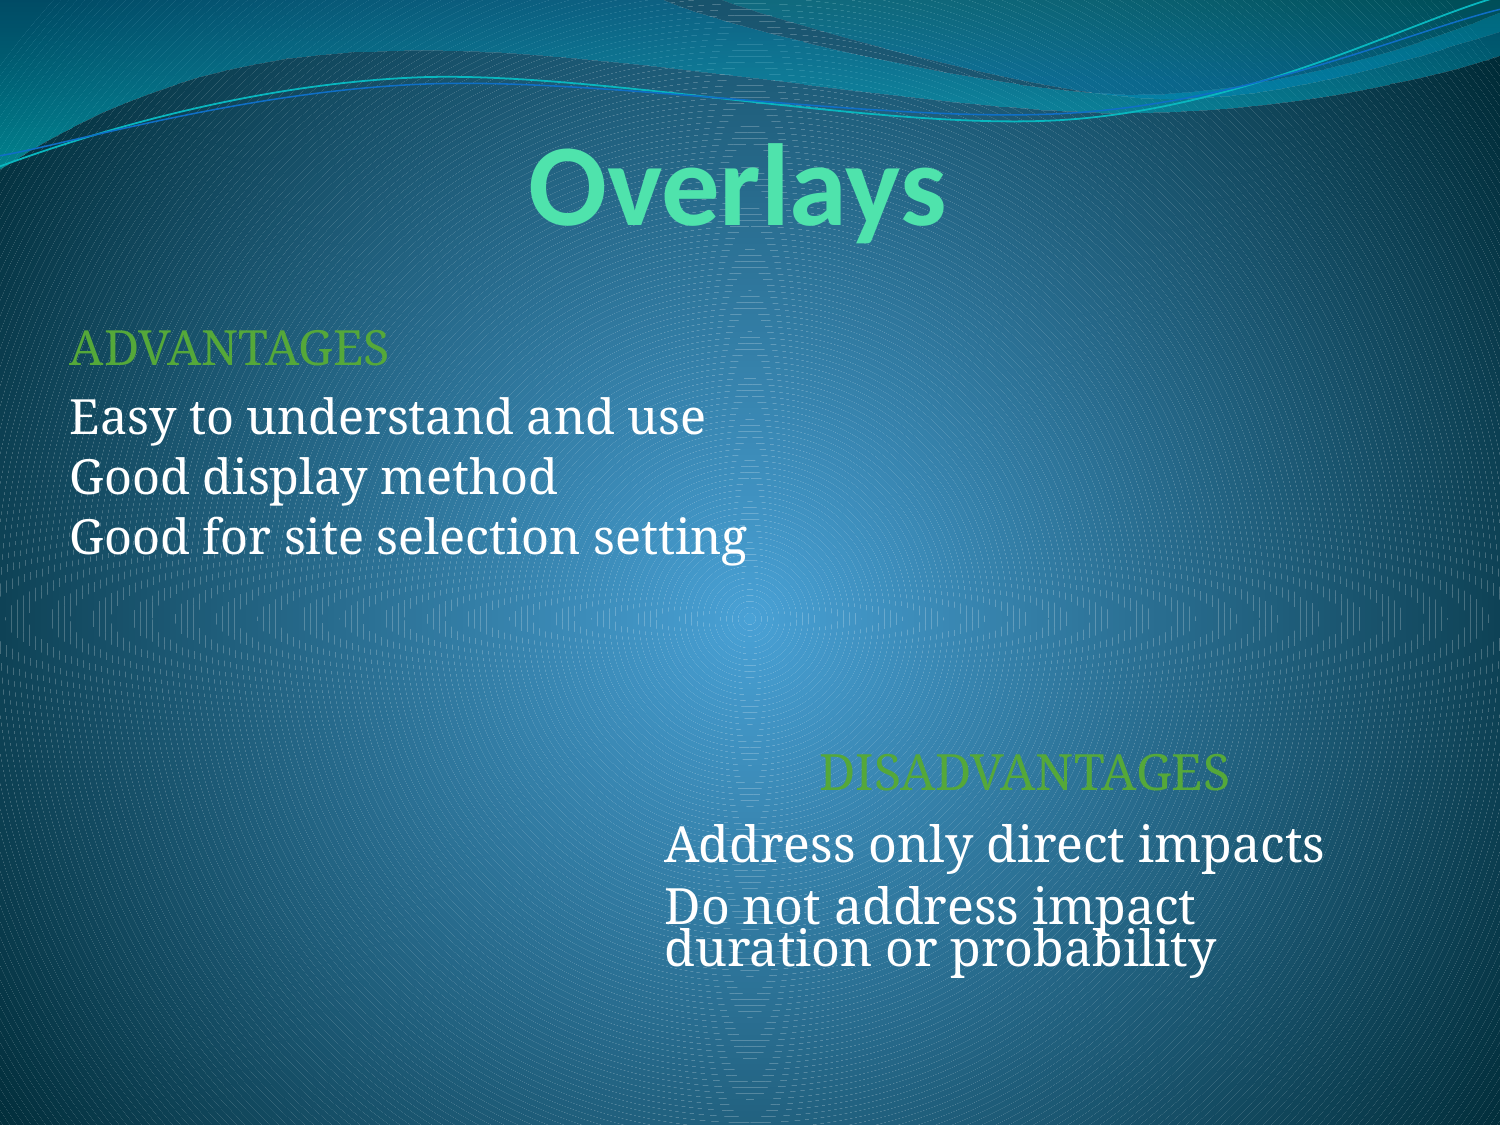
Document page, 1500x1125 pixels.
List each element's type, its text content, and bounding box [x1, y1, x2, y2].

list ADVANTAGES Easy to understand and use Good display method Good for site selection setting [62, 324, 1338, 573]
text_box DISADVANTAGES Address only direct impacts Do not address impact duration or probability [649, 750, 1400, 983]
title Overlays [99, 24, 1375, 249]
